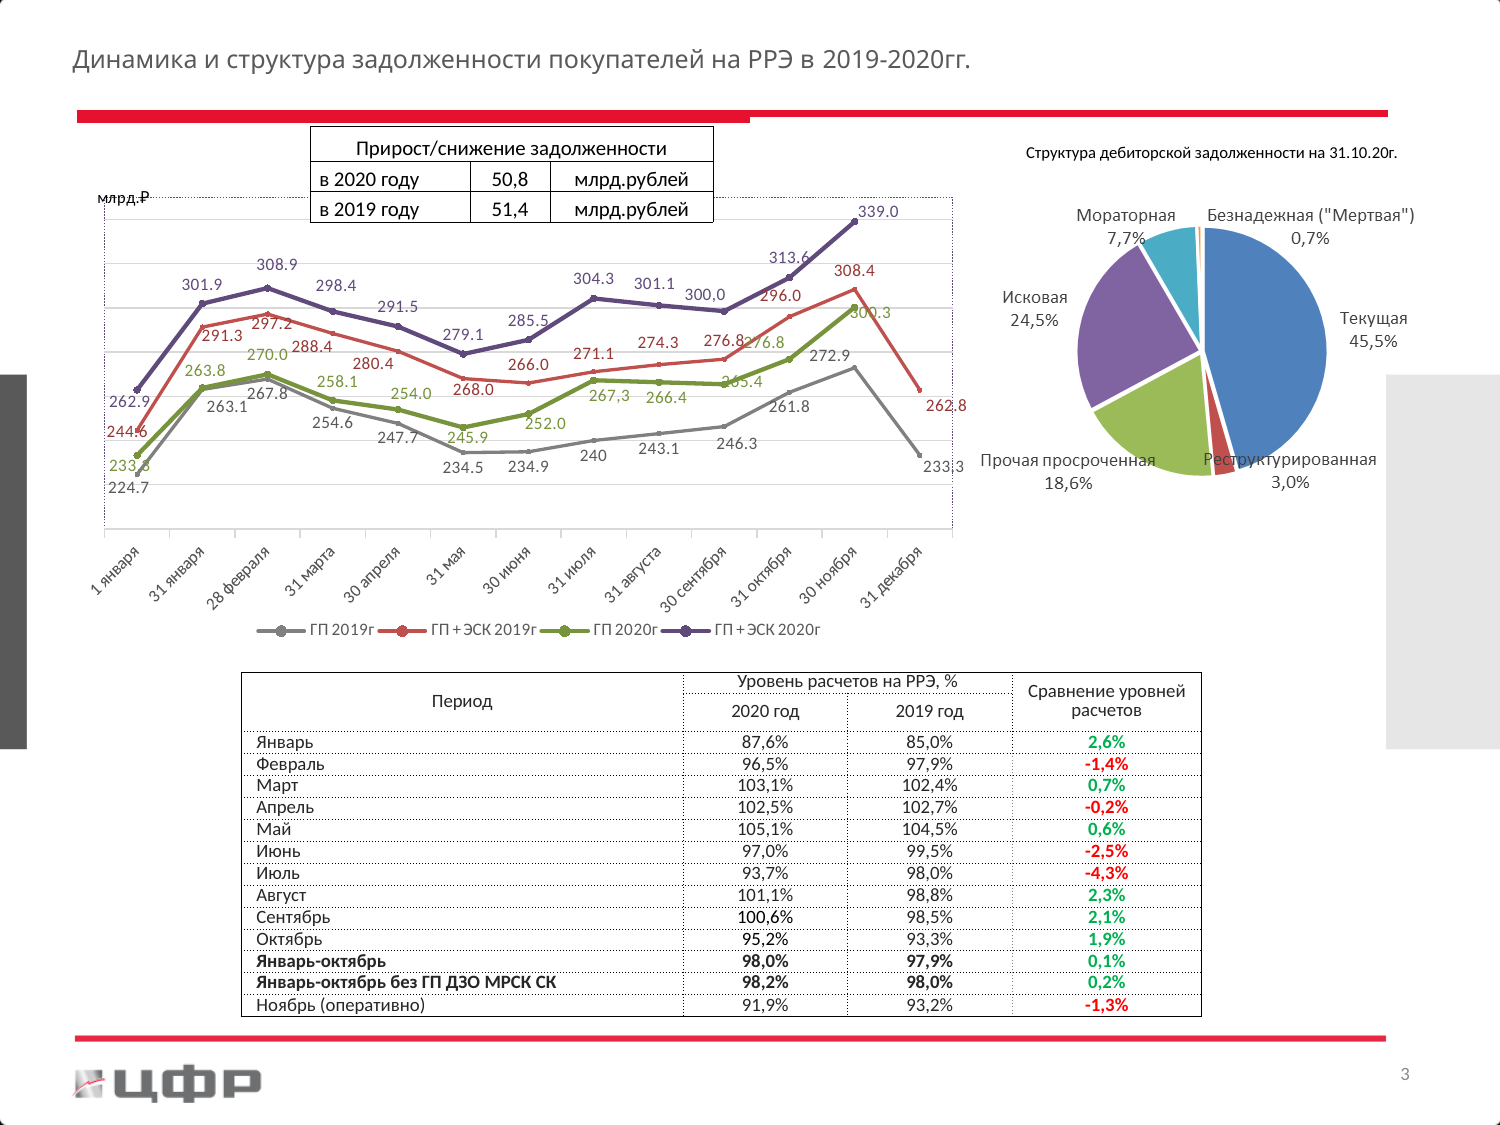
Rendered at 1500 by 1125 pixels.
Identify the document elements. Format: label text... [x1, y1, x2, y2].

table_cell Апрель [242, 798, 683, 820]
table_cell млрд.рублей [551, 162, 713, 179]
table_cell 93,7% [683, 863, 848, 885]
chart [77, 180, 968, 650]
table_cell 97,0% [683, 841, 848, 863]
table_cell 102,4% [848, 776, 1012, 798]
table_cell 2,6% [1012, 732, 1201, 754]
table_header Уровень расчетов на РРЭ, % [683, 673, 1012, 693]
table_cell 100,6% [683, 907, 848, 929]
table_cell 102,7% [848, 798, 1012, 820]
table_cell Август [242, 885, 683, 907]
table_cell 2019 год [848, 693, 1012, 732]
table_cell 104,5% [848, 820, 1012, 841]
table_cell Февраль [242, 754, 683, 776]
table_cell Сентябрь [242, 907, 683, 929]
text_box Структура дебиторской задолженности на 31.10.20г. [1011, 134, 1430, 170]
table_cell в 2020 году [311, 162, 470, 179]
table_cell 2020 год [683, 693, 848, 732]
table_cell 98,5% [848, 907, 1012, 929]
table_header Прирост/снижение задолженности [311, 127, 713, 161]
table_cell Июнь [242, 841, 683, 863]
table_cell -1,3% [1012, 995, 1201, 1016]
table_cell 97,9% [848, 754, 1012, 776]
table_cell Январь [242, 732, 683, 754]
table_cell 101,1% [683, 885, 848, 907]
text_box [962, 172, 1442, 530]
table_cell -1,4% [1012, 754, 1201, 776]
table_cell 91,9% [683, 995, 848, 1016]
table_cell 102,5% [683, 798, 848, 820]
table_cell 98,2% [683, 973, 848, 995]
table_cell 96,5% [683, 754, 848, 776]
table_cell 99,5% [848, 841, 1012, 863]
table_cell Ноябрь (оперативно) [242, 995, 683, 1016]
table_cell 93,3% [848, 929, 1012, 951]
table_cell 93,2% [848, 995, 1012, 1016]
table_header Период [242, 673, 683, 732]
table_cell 98,0% [683, 951, 848, 973]
table_cell Январь-октябрь [242, 951, 683, 973]
picture [0, 0, 1500, 1125]
table_cell 95,2% [683, 929, 848, 951]
table_cell 98,8% [848, 885, 1012, 907]
table_cell -4,3% [1012, 863, 1201, 885]
table_cell 103,1% [683, 776, 848, 798]
table_cell Январь-октябрь без ГП ДЗО МРСК СК [242, 973, 683, 995]
text_box Динамика и структура задолженности покупателей на РРЭ в 2019-2020гг. [57, 36, 1430, 91]
table_cell 97,9% [848, 951, 1012, 973]
table_cell 1,9% [1012, 929, 1201, 951]
table_cell 105,1% [683, 820, 848, 841]
table_cell 2,3% [1012, 885, 1201, 907]
table_header Сравнение уровней расчетов [1012, 673, 1201, 732]
table_cell 0,7% [1012, 776, 1201, 798]
table_cell -2,5% [1012, 841, 1201, 863]
table_cell 0,6% [1012, 820, 1201, 841]
table_cell Июль [242, 863, 683, 885]
table_cell 0,2% [1012, 973, 1201, 995]
table_cell Март [242, 776, 683, 798]
slide_number 3 [1074, 1042, 1425, 1103]
table_cell 0,1% [1012, 951, 1201, 973]
table_cell -0,2% [1012, 798, 1201, 820]
table_cell Май [242, 820, 683, 841]
table_cell 98,0% [848, 973, 1012, 995]
table_cell 50,8 [471, 162, 550, 179]
table_cell Октябрь [242, 929, 683, 951]
table_cell 2,1% [1012, 907, 1201, 929]
table_cell 98,0% [848, 863, 1012, 885]
table_cell 85,0% [848, 732, 1012, 754]
table_cell 87,6% [683, 732, 848, 754]
